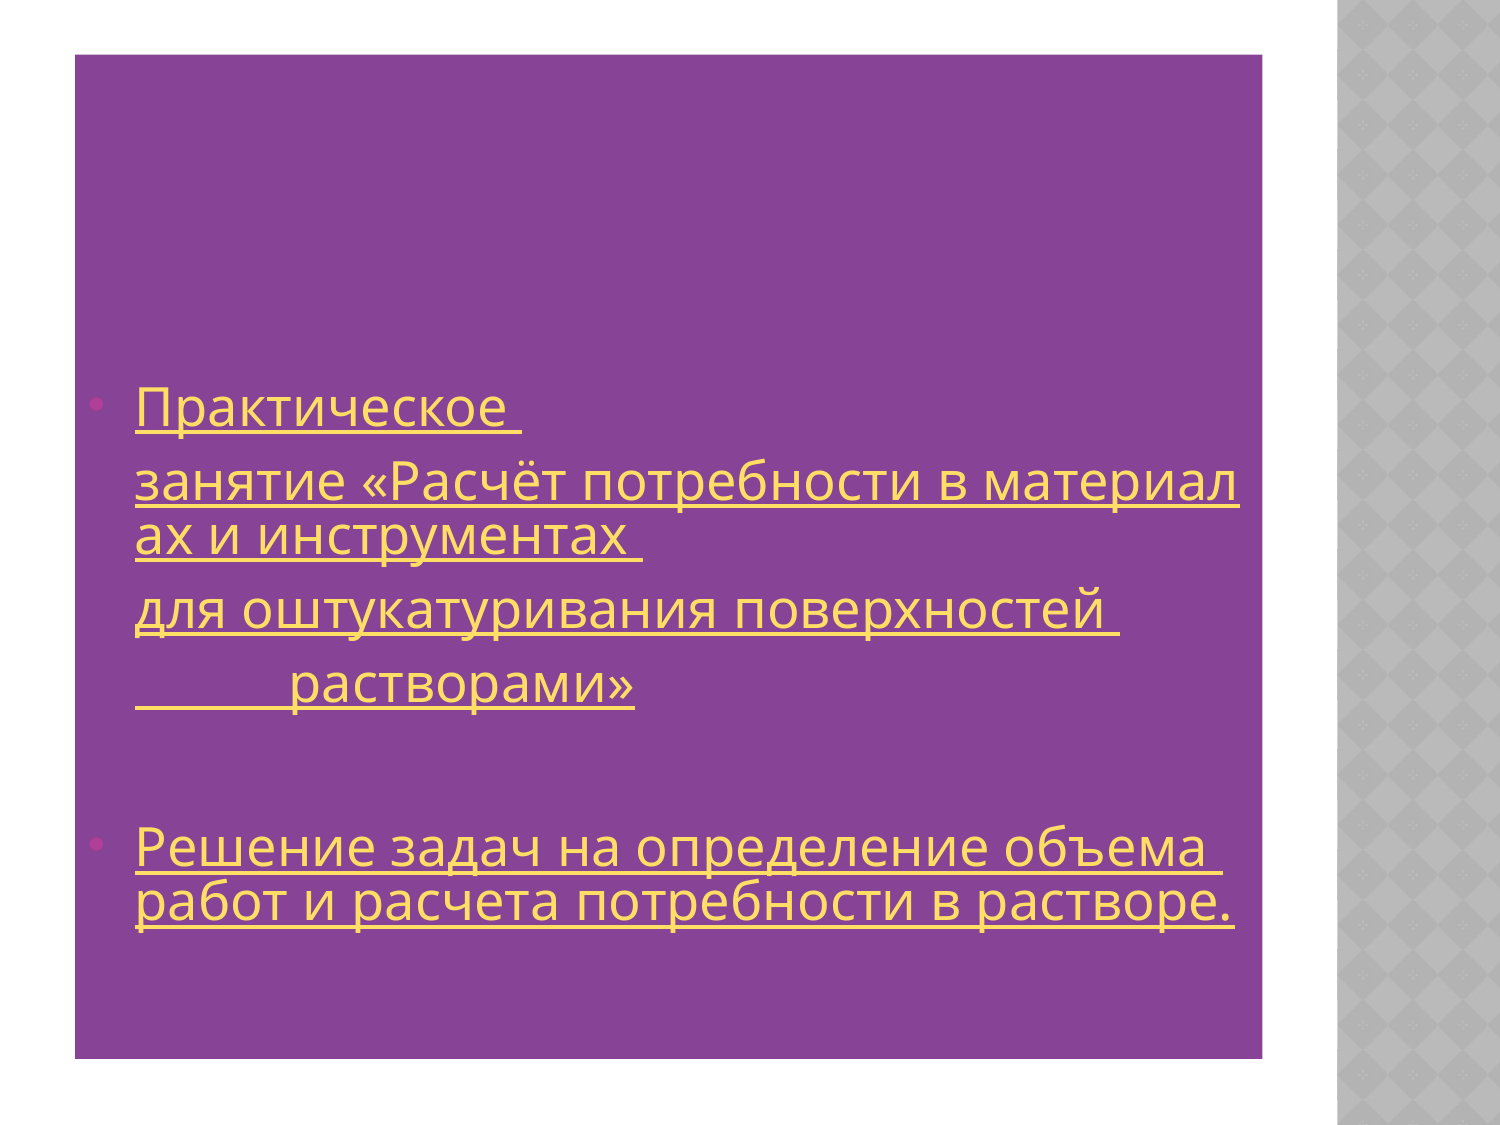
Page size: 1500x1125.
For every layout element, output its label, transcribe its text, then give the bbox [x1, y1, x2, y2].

list Практическое занятие «Расчёт потребности в материалах и инструментах для оштукатуривания поверхностей растворами» Решение задач на определение объема работ и расчета потребности в растворе. [75, 54, 1263, 1059]
